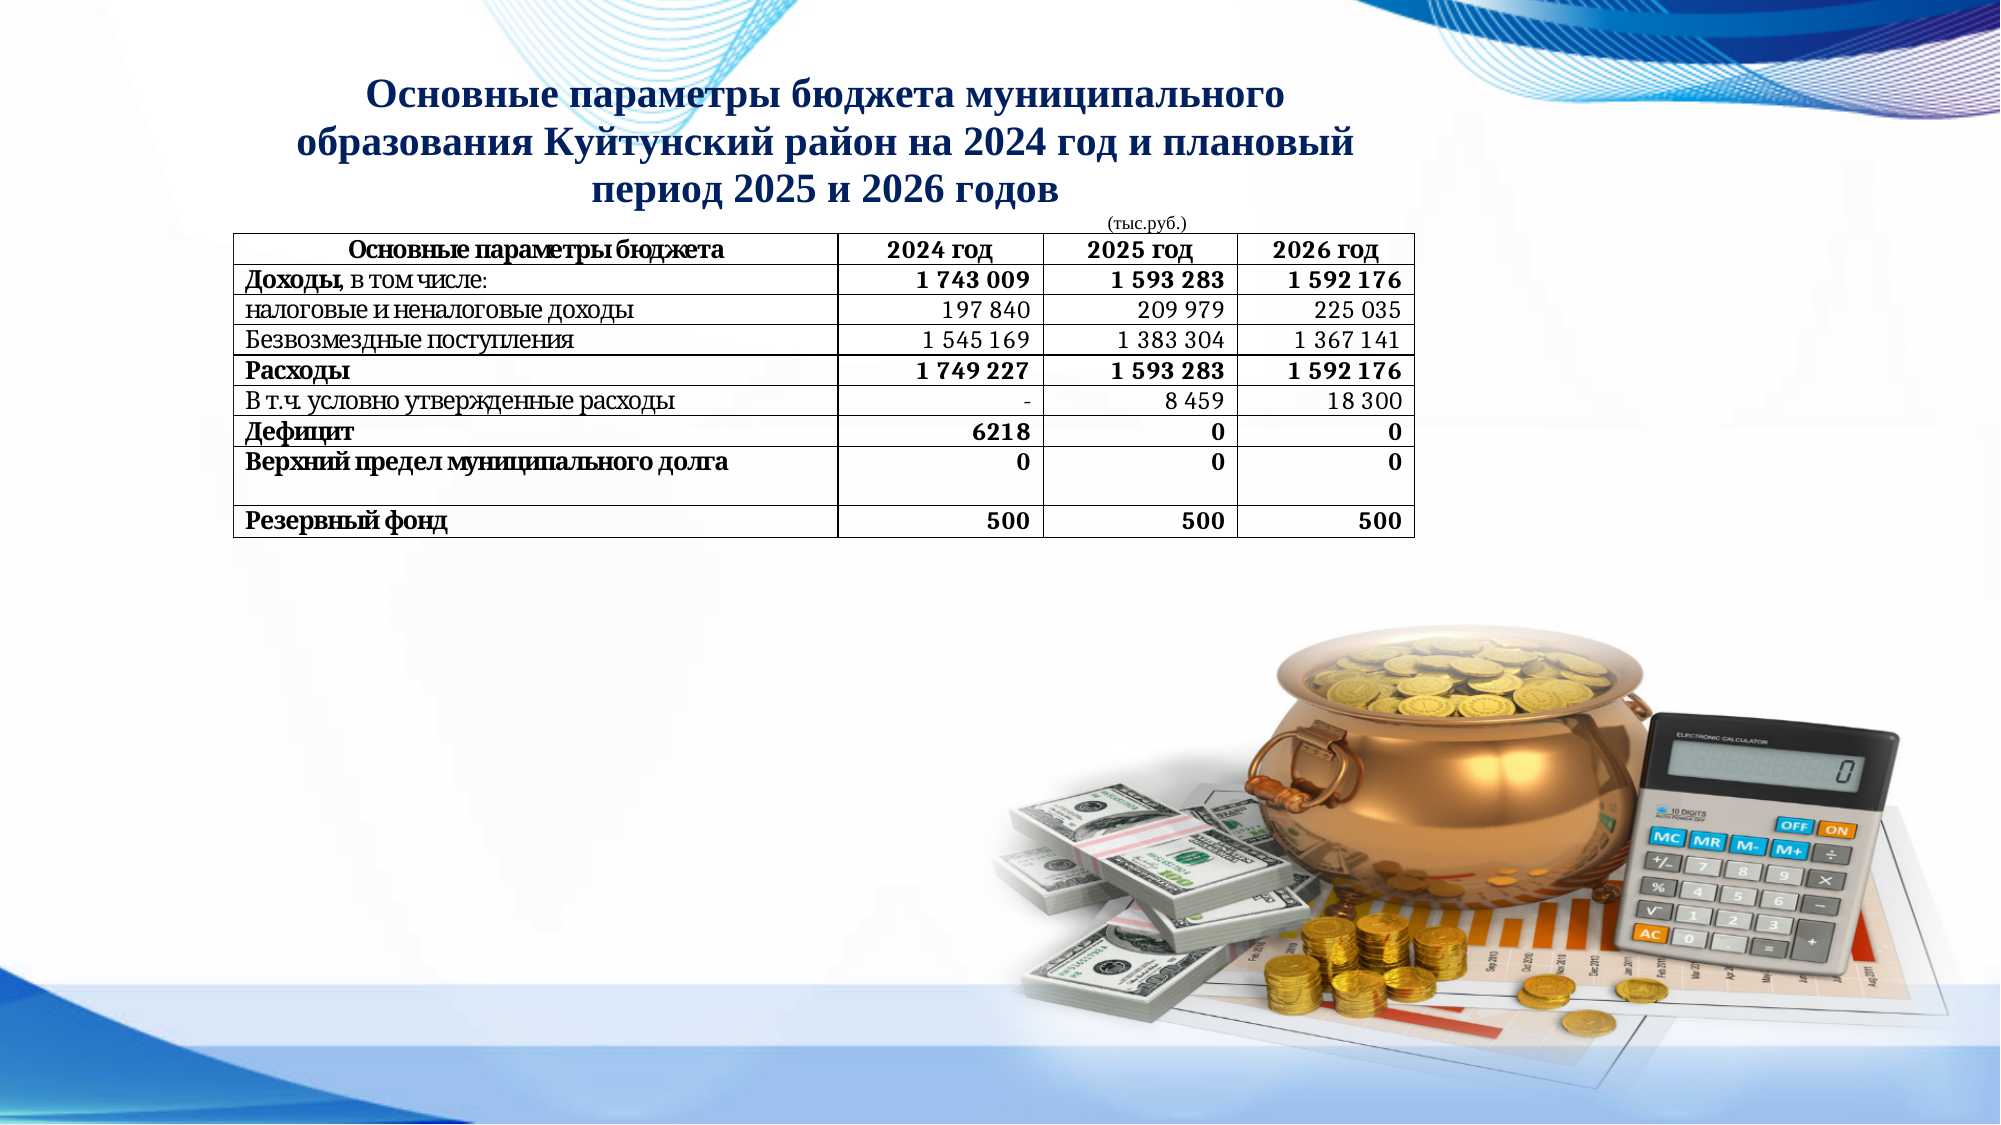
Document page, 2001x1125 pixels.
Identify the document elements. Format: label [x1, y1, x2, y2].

text_box [233, 68, 1417, 669]
picture [0, 0, 2000, 1125]
